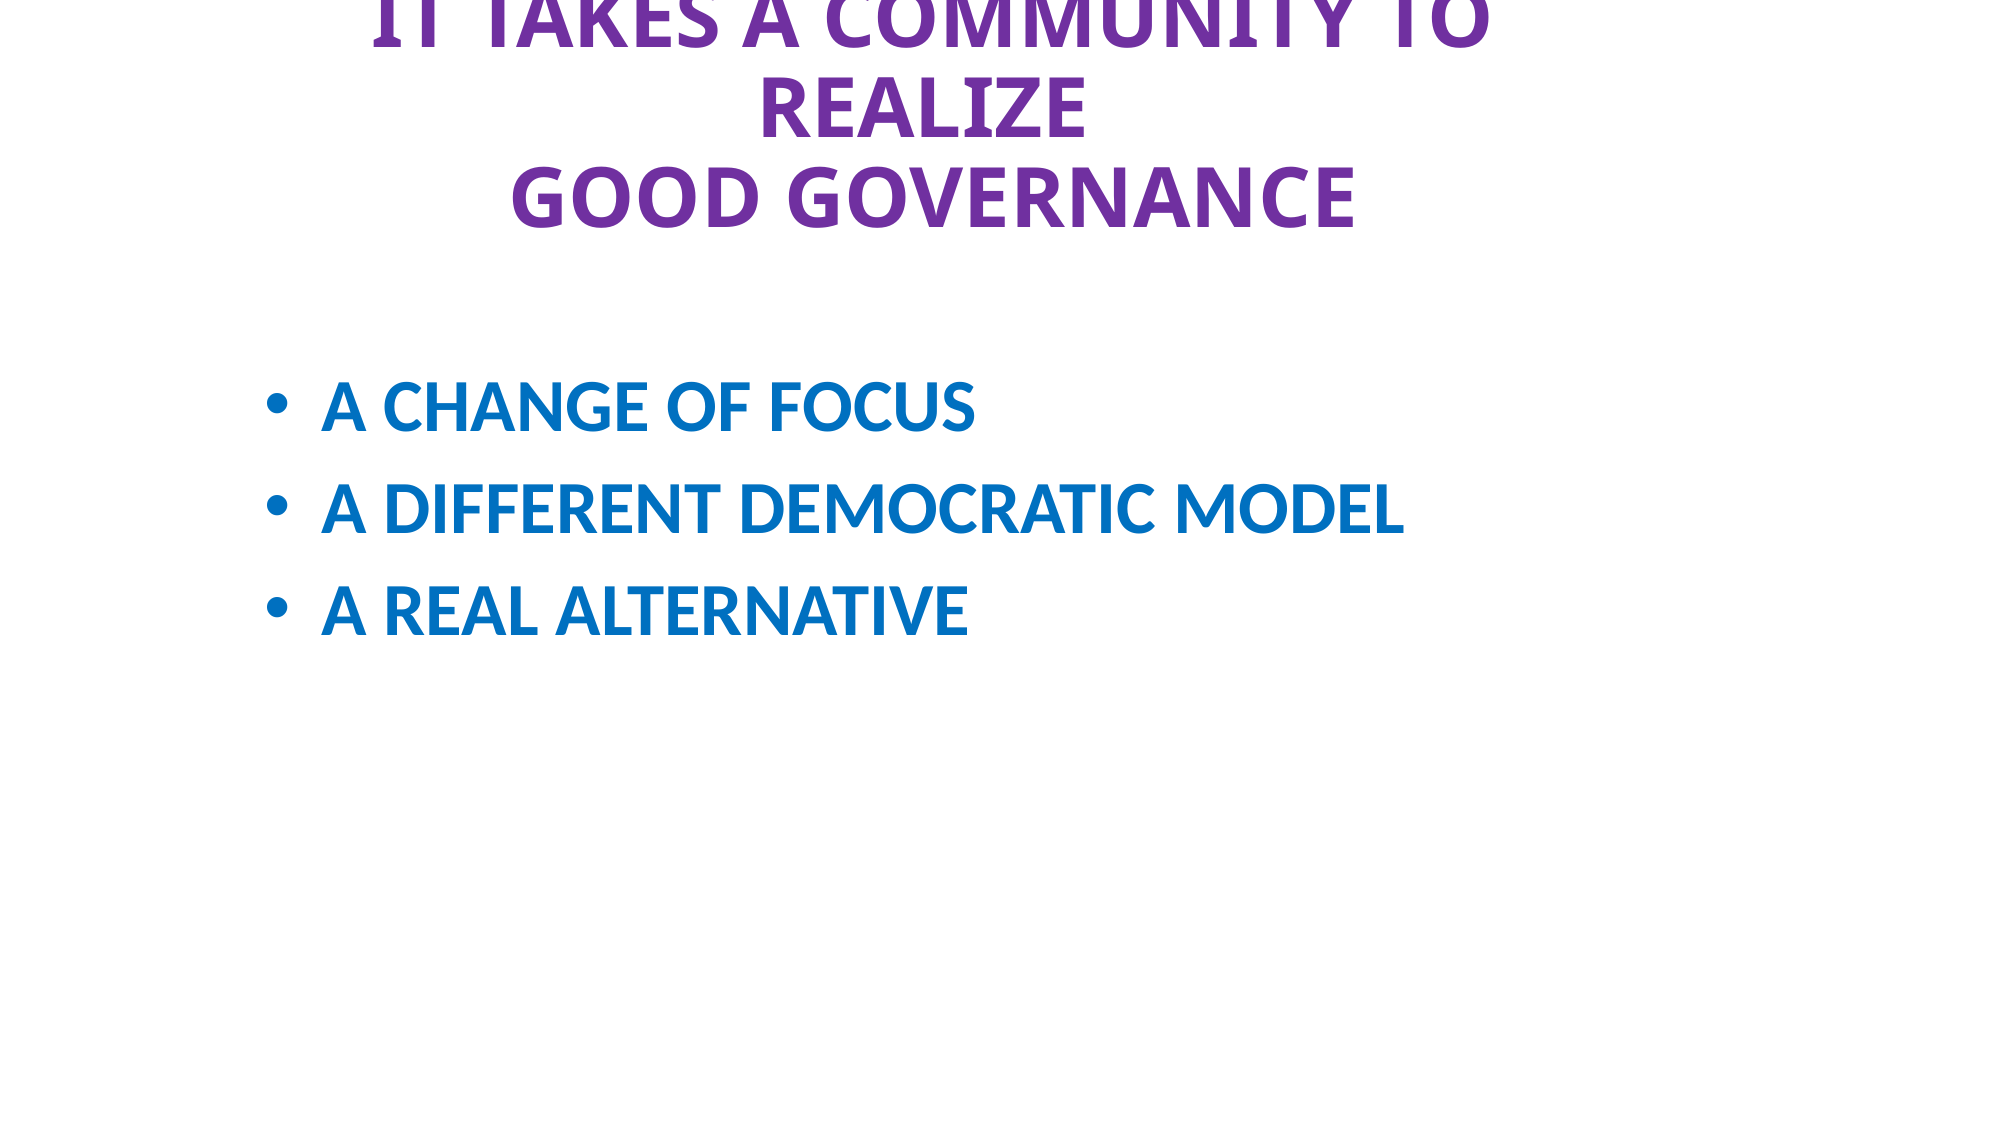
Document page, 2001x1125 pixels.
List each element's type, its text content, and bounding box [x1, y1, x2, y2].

title IT TAKES A COMMUNITY TO REALIZE GOOD GOVERNANCE [183, 59, 1684, 254]
subtitle A CHANGE OF FOCUS A DIFFERENT DEMOCRATIC MODEL A REAL ALTERNATIVE [249, 359, 1750, 863]
